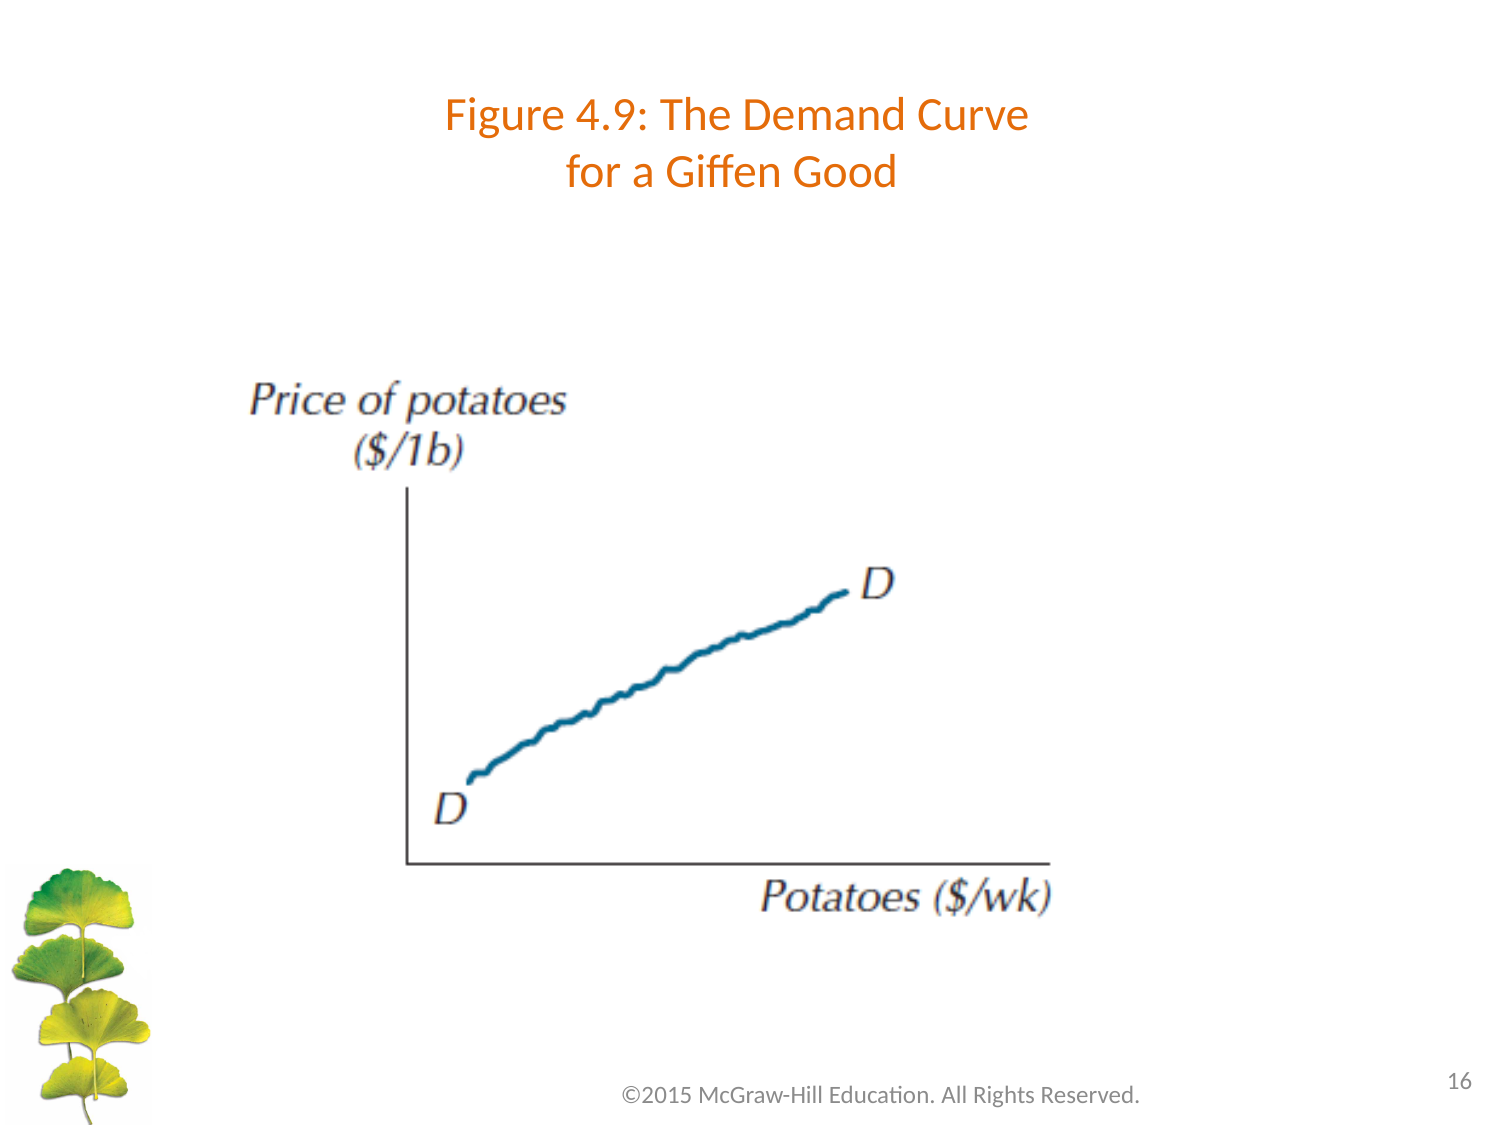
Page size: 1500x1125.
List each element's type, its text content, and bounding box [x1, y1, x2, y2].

title Figure 4.9: The Demand Curve for a Giffen Good [62, 75, 1413, 263]
picture [237, 357, 1076, 993]
slide_number 16 [1374, 1050, 1488, 1110]
footer ©2015 McGraw-Hill Education. All Rights Reserved. [587, 1064, 1175, 1124]
picture [5, 864, 152, 1125]
